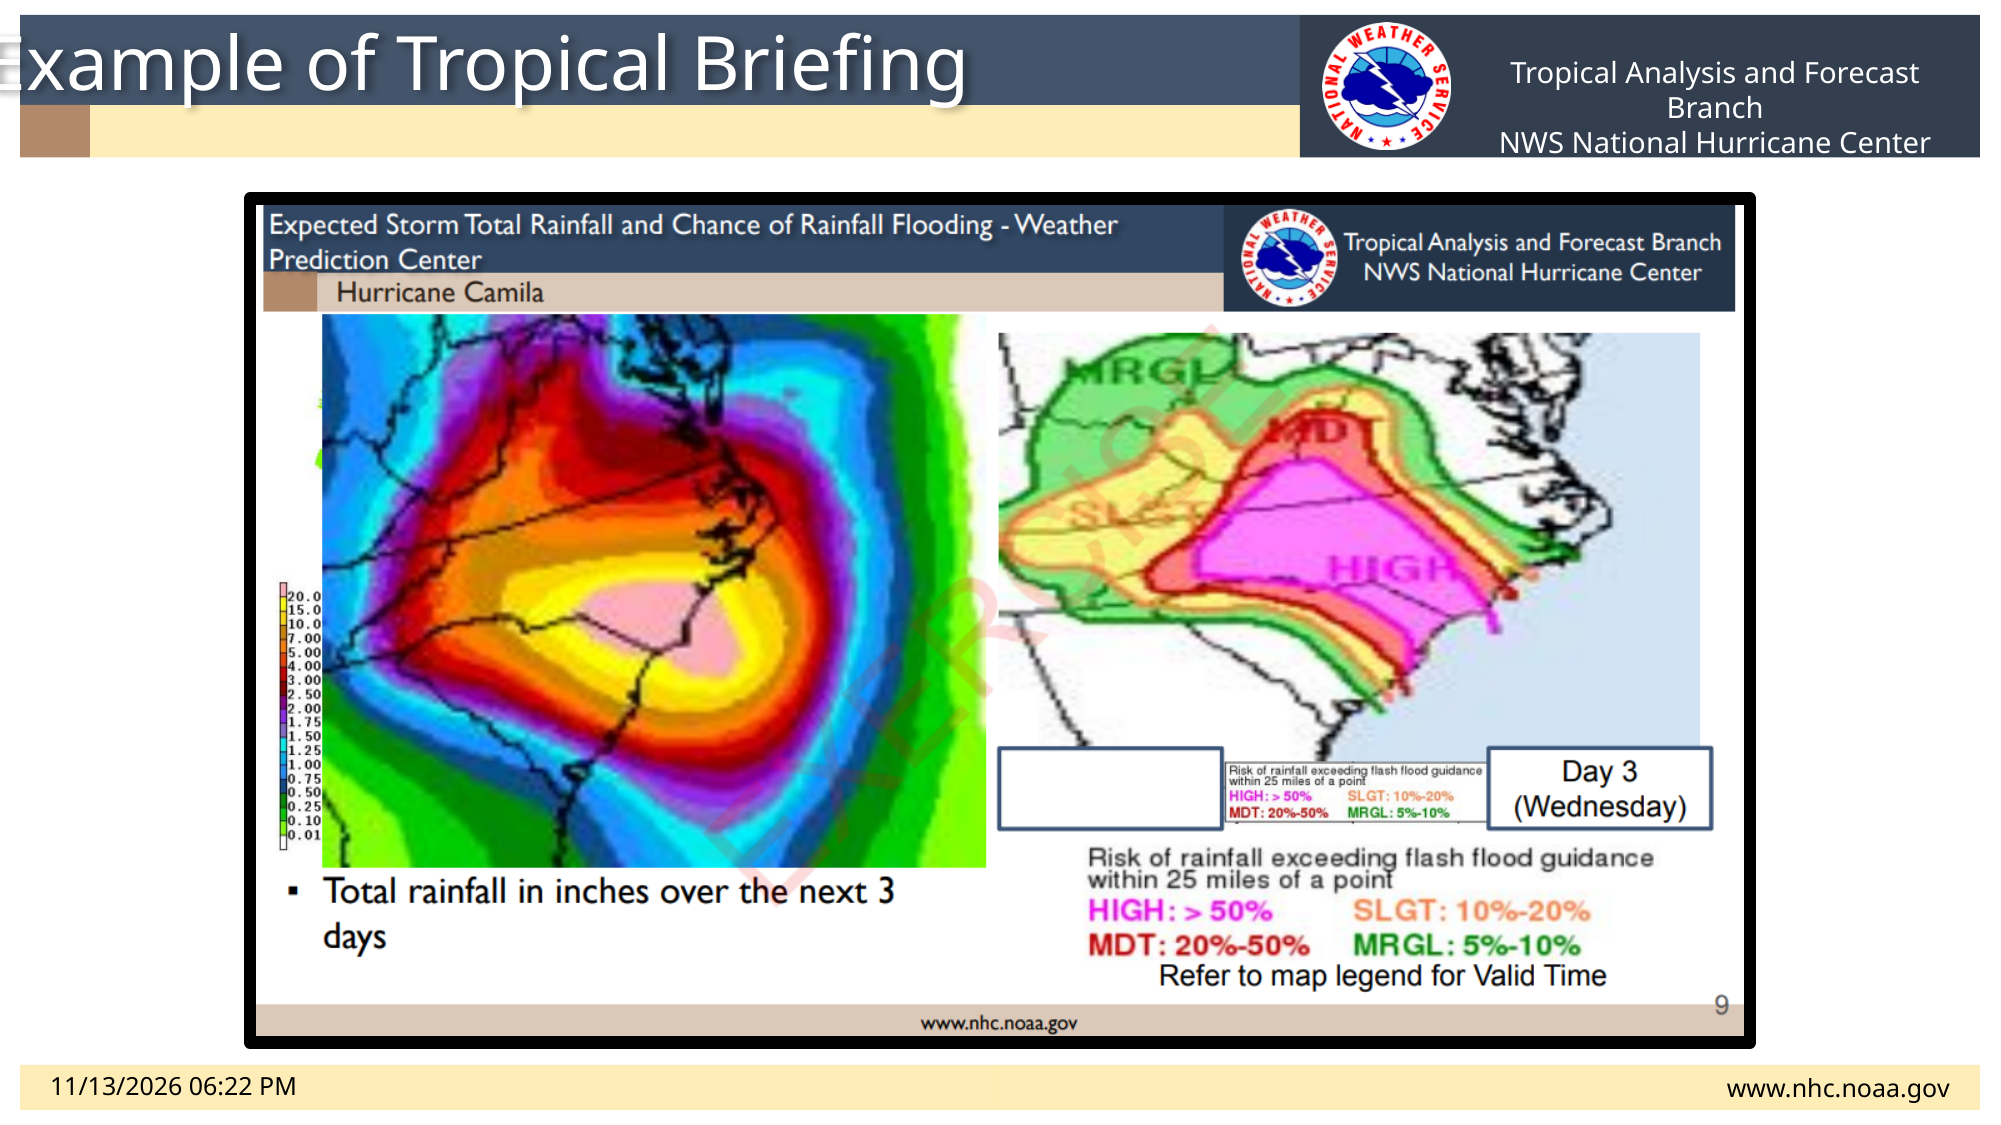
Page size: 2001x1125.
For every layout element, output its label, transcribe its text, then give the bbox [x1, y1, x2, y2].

text_box Example of Tropical Briefing [0, 14, 971, 105]
picture [256, 204, 1744, 1037]
picture [1322, 22, 1451, 150]
